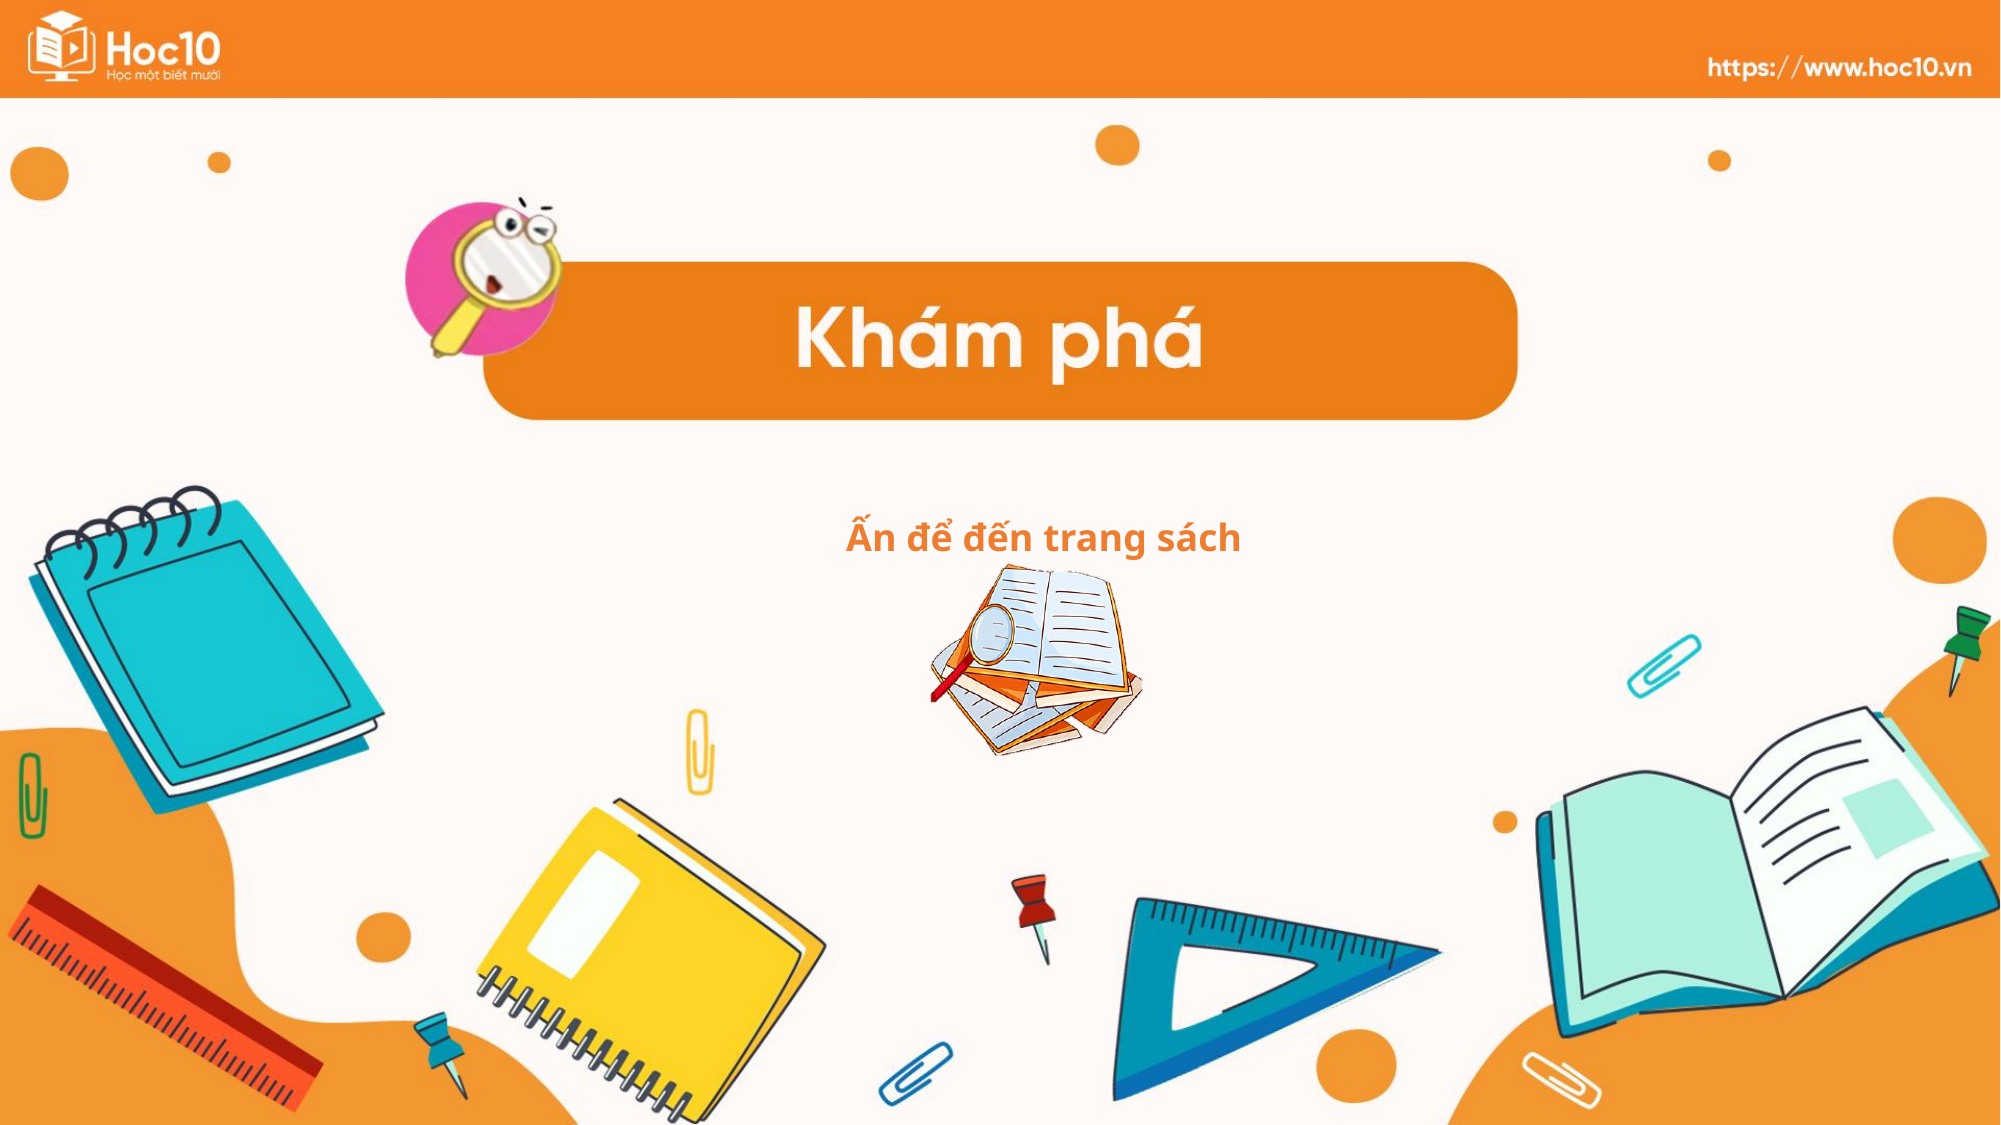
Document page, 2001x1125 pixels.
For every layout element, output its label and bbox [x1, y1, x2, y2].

picture [0, 0, 2001, 1125]
text_box [831, 506, 1281, 763]
